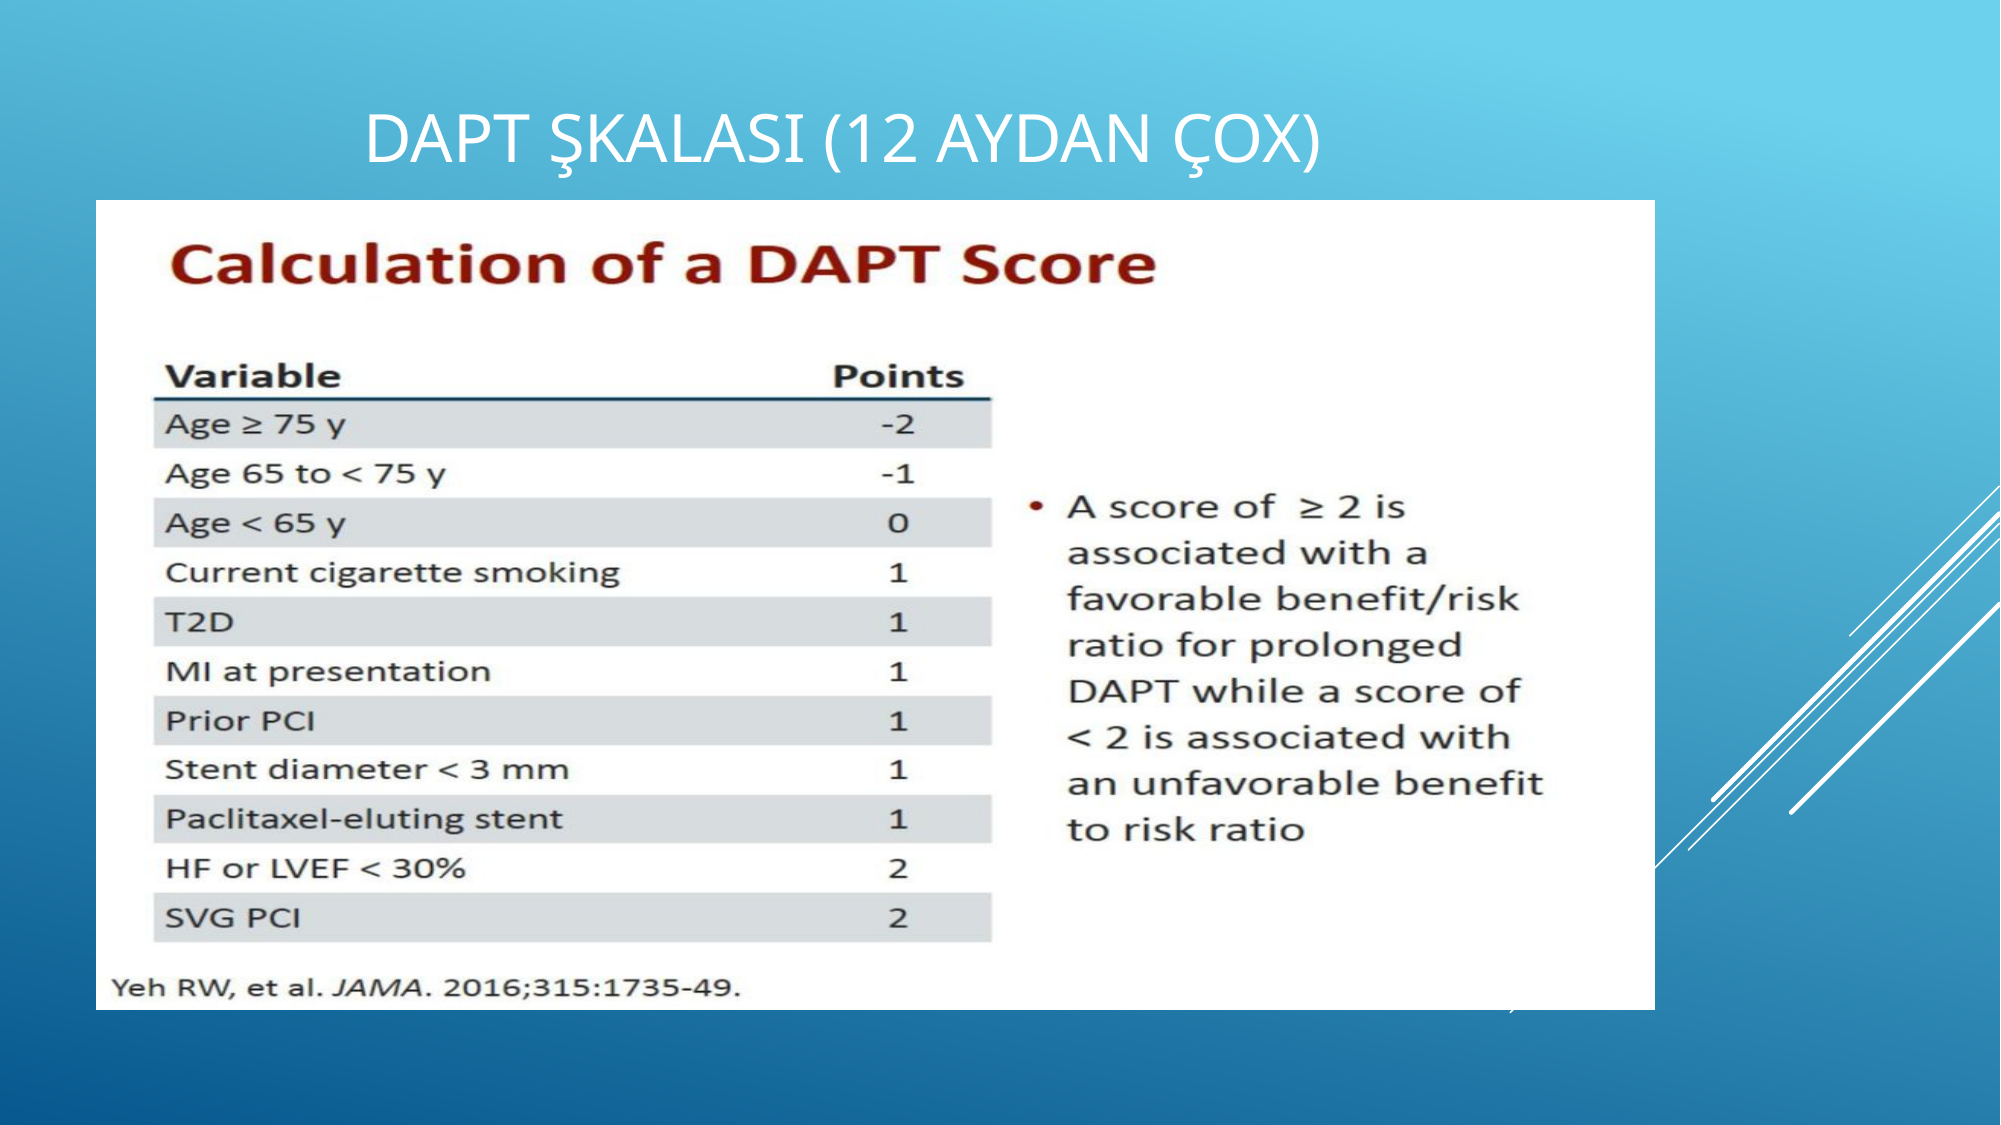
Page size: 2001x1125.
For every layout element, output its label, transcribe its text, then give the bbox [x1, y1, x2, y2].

title Dapt şkalası (12 AYDAN ÇOX) [210, 29, 1548, 200]
picture [96, 200, 1655, 1010]
list , [83, 272, 1763, 1096]
